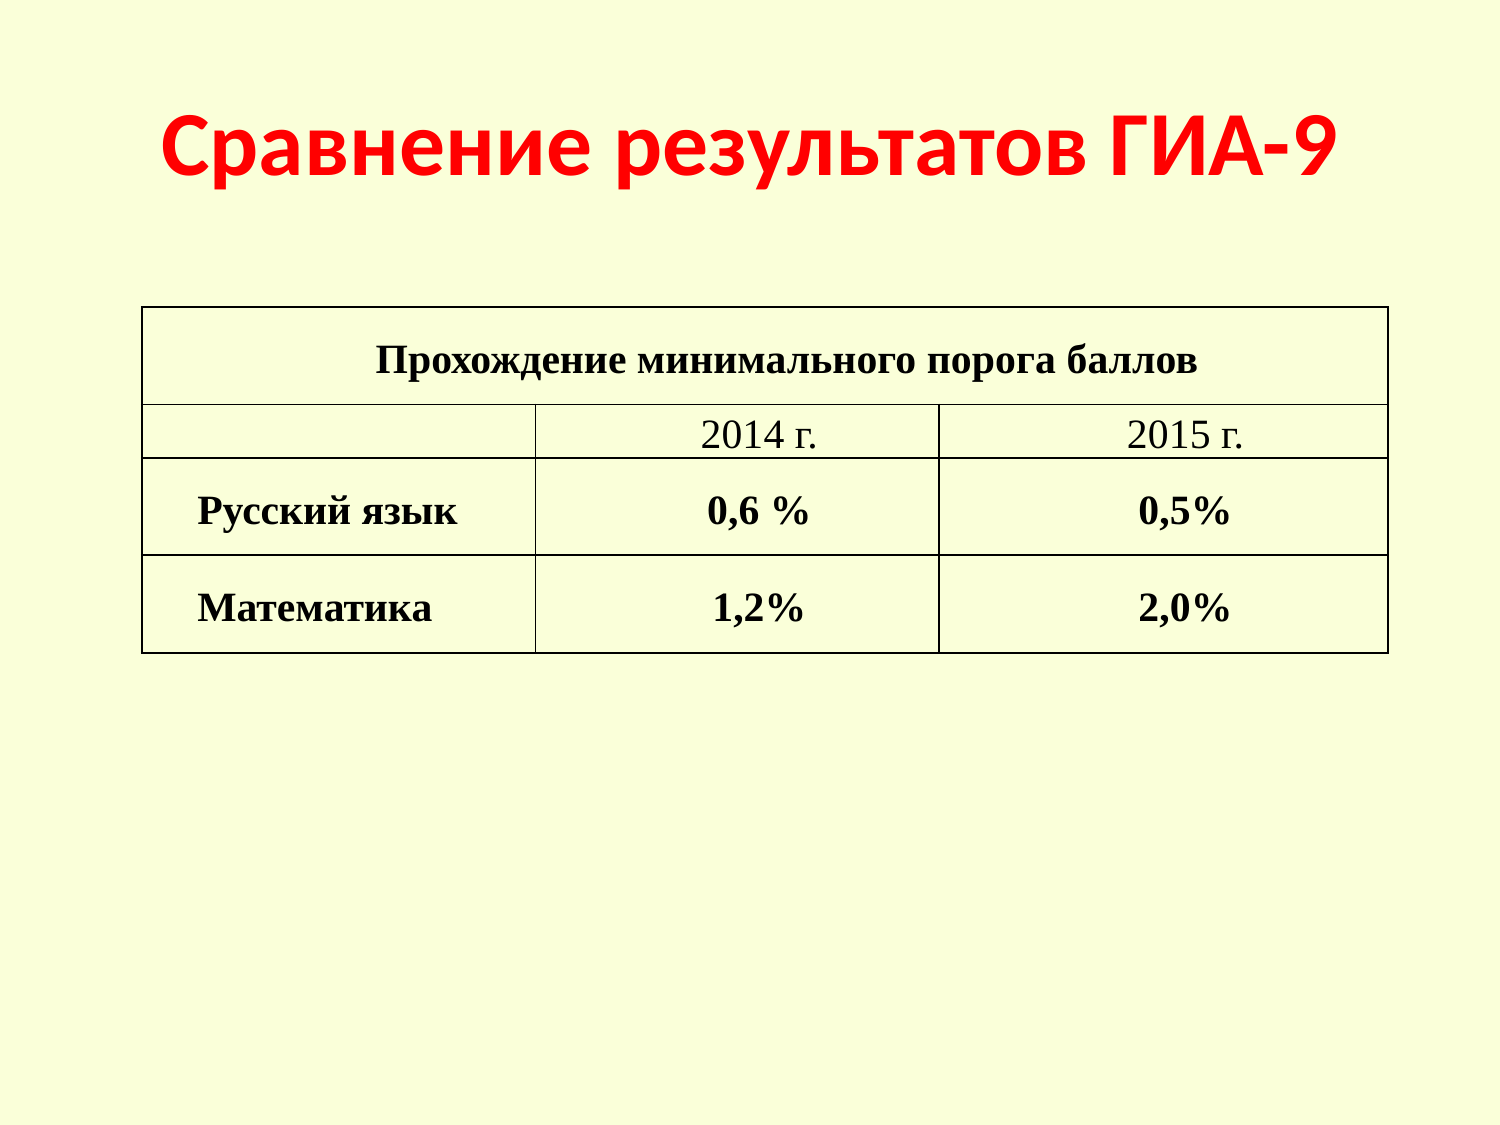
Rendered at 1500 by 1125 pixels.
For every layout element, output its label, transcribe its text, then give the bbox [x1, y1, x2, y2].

table_cell 2,0% [940, 556, 1387, 652]
table_cell 1,2% [536, 556, 938, 652]
table_cell 0,6 % [536, 459, 938, 554]
table_cell Математика [143, 556, 535, 652]
title Сравнение результатов ГИА-9 [75, 45, 1425, 233]
table_cell Русский язык [143, 459, 535, 554]
table_header Прохождение минимального порога баллов [143, 308, 1387, 404]
table_cell 0,5% [940, 459, 1387, 554]
table_cell 2015 г. [940, 405, 1387, 457]
table_cell 2014 г. [536, 405, 938, 457]
table_cell [143, 405, 535, 457]
